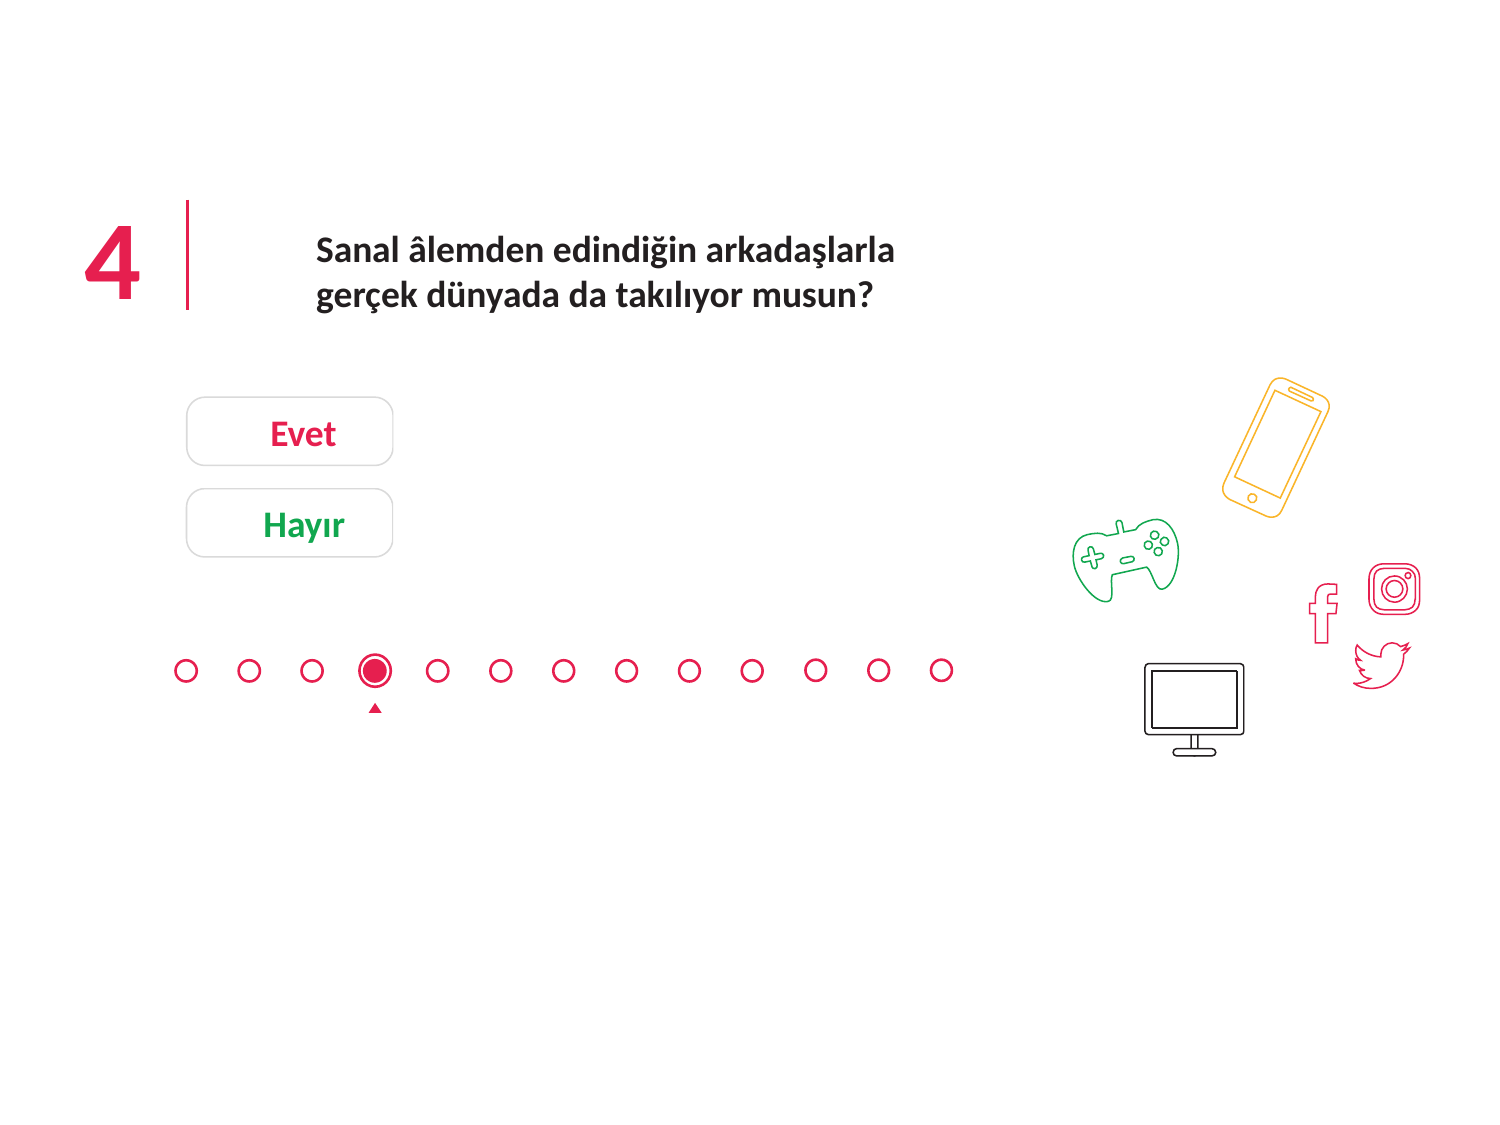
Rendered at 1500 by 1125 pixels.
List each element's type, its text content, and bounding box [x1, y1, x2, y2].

text_box Sanal âlemden edindiğin arkadaşlarla gerçek dünyada da takılıyor musun? [301, 217, 912, 323]
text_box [185, 488, 394, 558]
picture [1308, 562, 1421, 690]
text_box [64, 179, 190, 332]
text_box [359, 654, 391, 659]
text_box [185, 396, 394, 467]
picture [1221, 377, 1331, 519]
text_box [175, 659, 952, 682]
picture [1143, 662, 1245, 757]
picture [1072, 518, 1180, 603]
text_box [359, 682, 391, 713]
